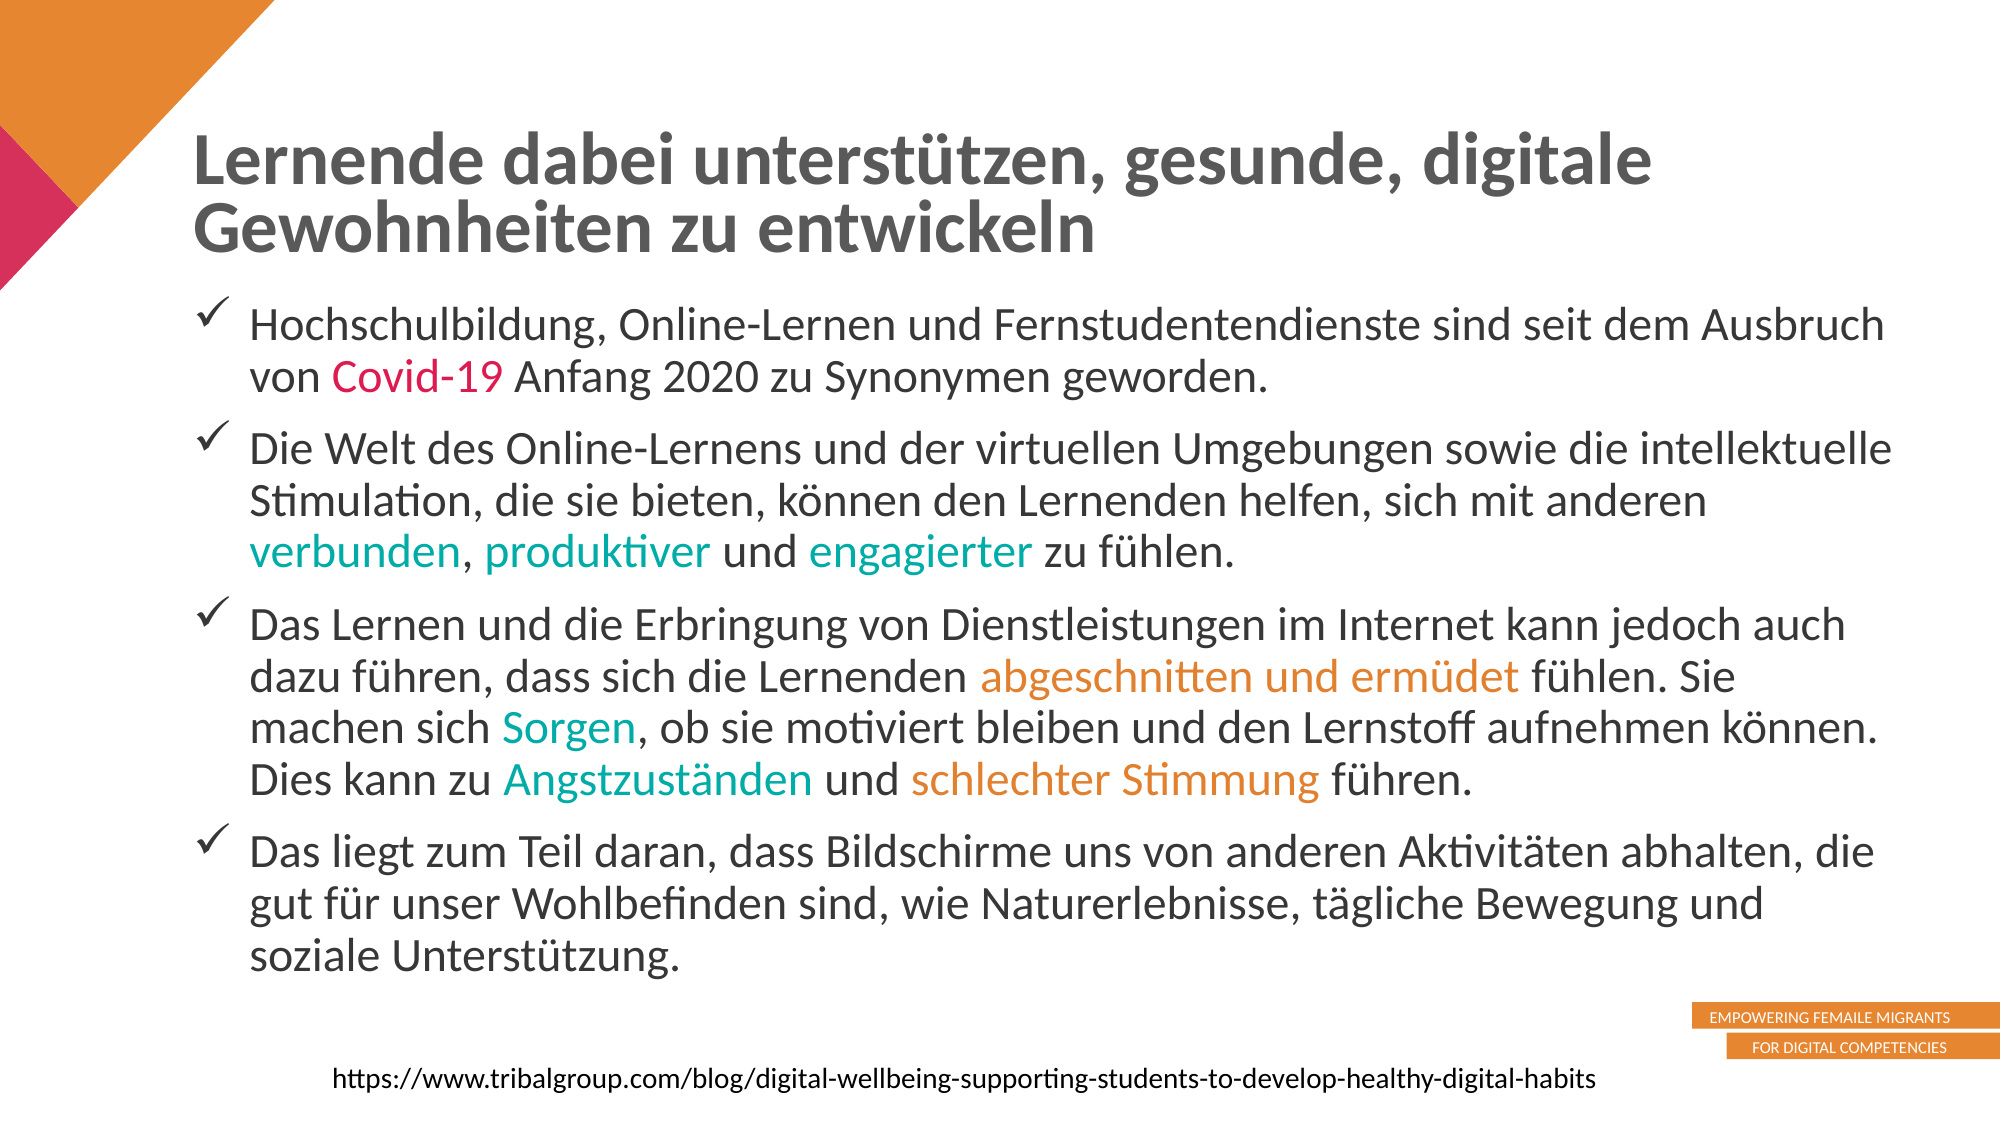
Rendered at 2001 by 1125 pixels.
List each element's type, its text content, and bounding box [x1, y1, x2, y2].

list Hochschulbildung, Online-Lernen und Fernstudentendienste sind seit dem Ausbruch von Covid-19 Anfang 2020 zu Synonymen geworden. Die Welt des Online-Lernens und der virtuellen Umgebungen sowie die intellektuelle Stimulation, die sie bieten, können den Lernenden helfen, sich mit anderen verbunden, produktiver und engagierter zu fühlen. Das Lernen und die Erbringung von Dienstleistungen im Internet kann jedoch auch dazu führen, dass sich die Lernenden abgeschnitten und ermüdet fühlen. Sie machen sich Sorgen, ob sie motiviert bleiben und den Lernstoff aufnehmen können. Dies kann zu Angstzuständen und schlechter Stimmung führen. Das liegt zum Teil daran, dass Bildschirme uns von anderen Aktivitäten abhalten, die gut für unser Wohlbefinden sind, wie Naturerlebnisse, tägliche Bewegung und soziale Unterstützung. [178, 291, 1915, 947]
list Lernende dabei unterstützen, gesunde, digitale Gewohnheiten zu entwickeln [178, 123, 1918, 280]
text_box https://www.tribalgroup.com/blog/digital-wellbeing-supporting-students-to-develop-healthy-digital-habits [317, 1052, 1683, 1102]
